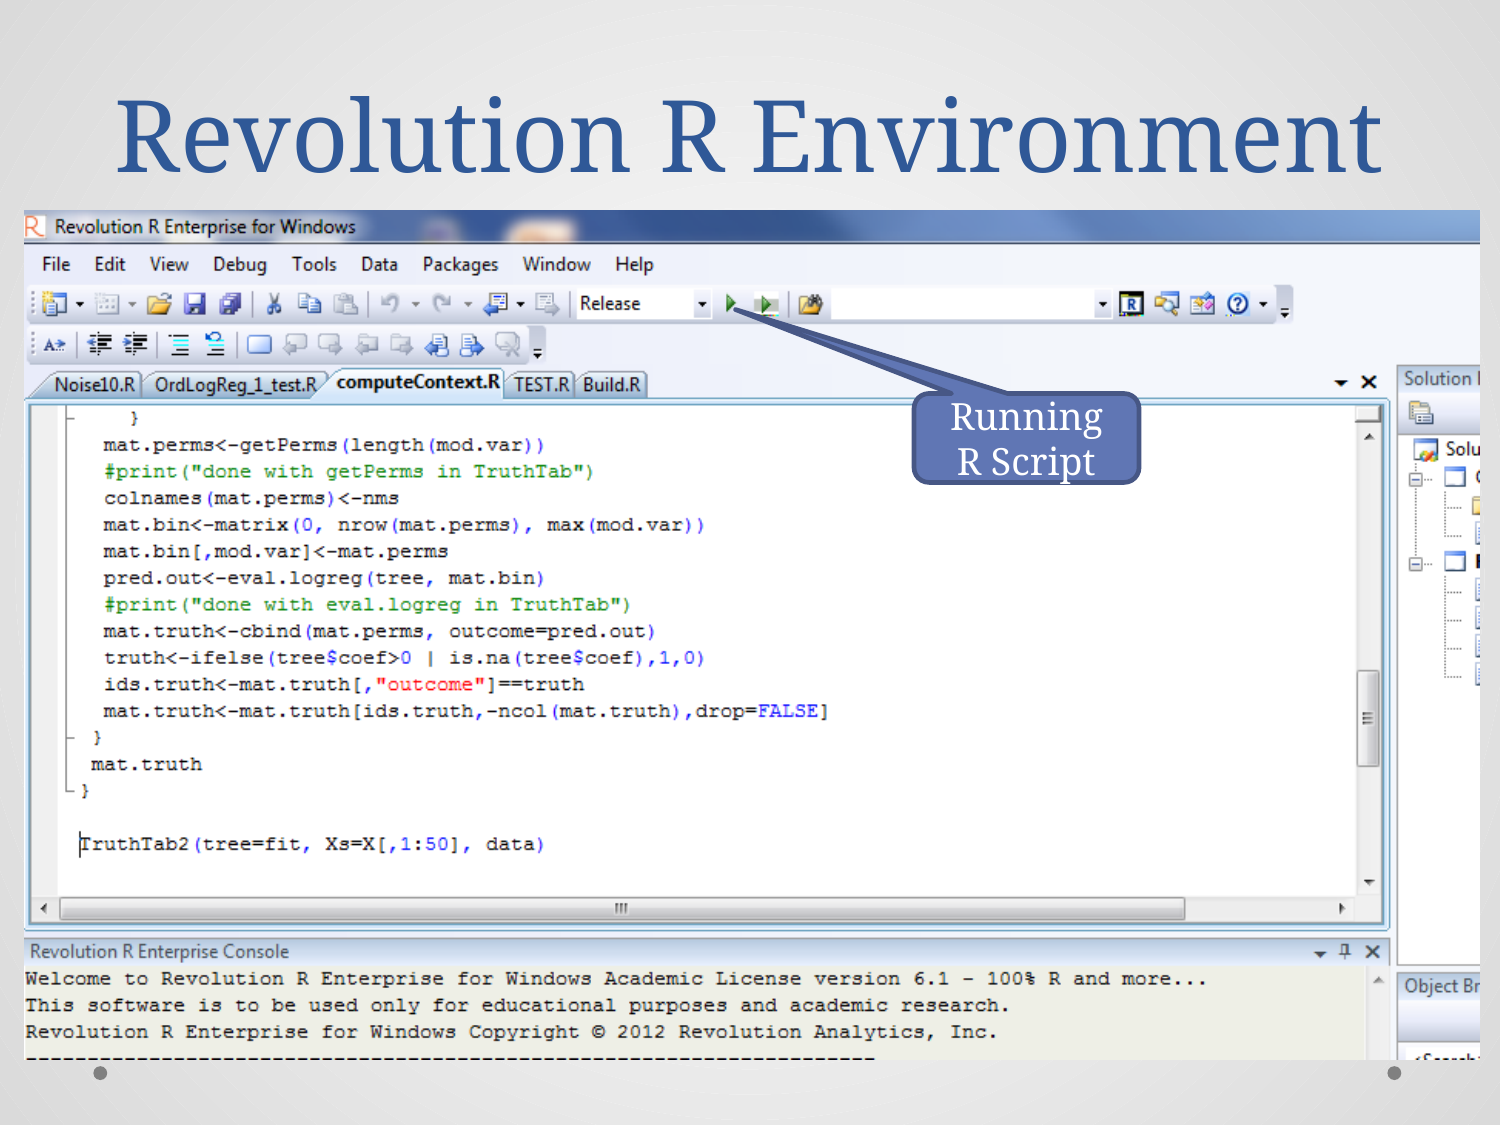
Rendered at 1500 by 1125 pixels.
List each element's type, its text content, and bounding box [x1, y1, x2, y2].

title Revolution R Environment [75, 0, 1425, 200]
picture [24, 210, 1480, 1060]
